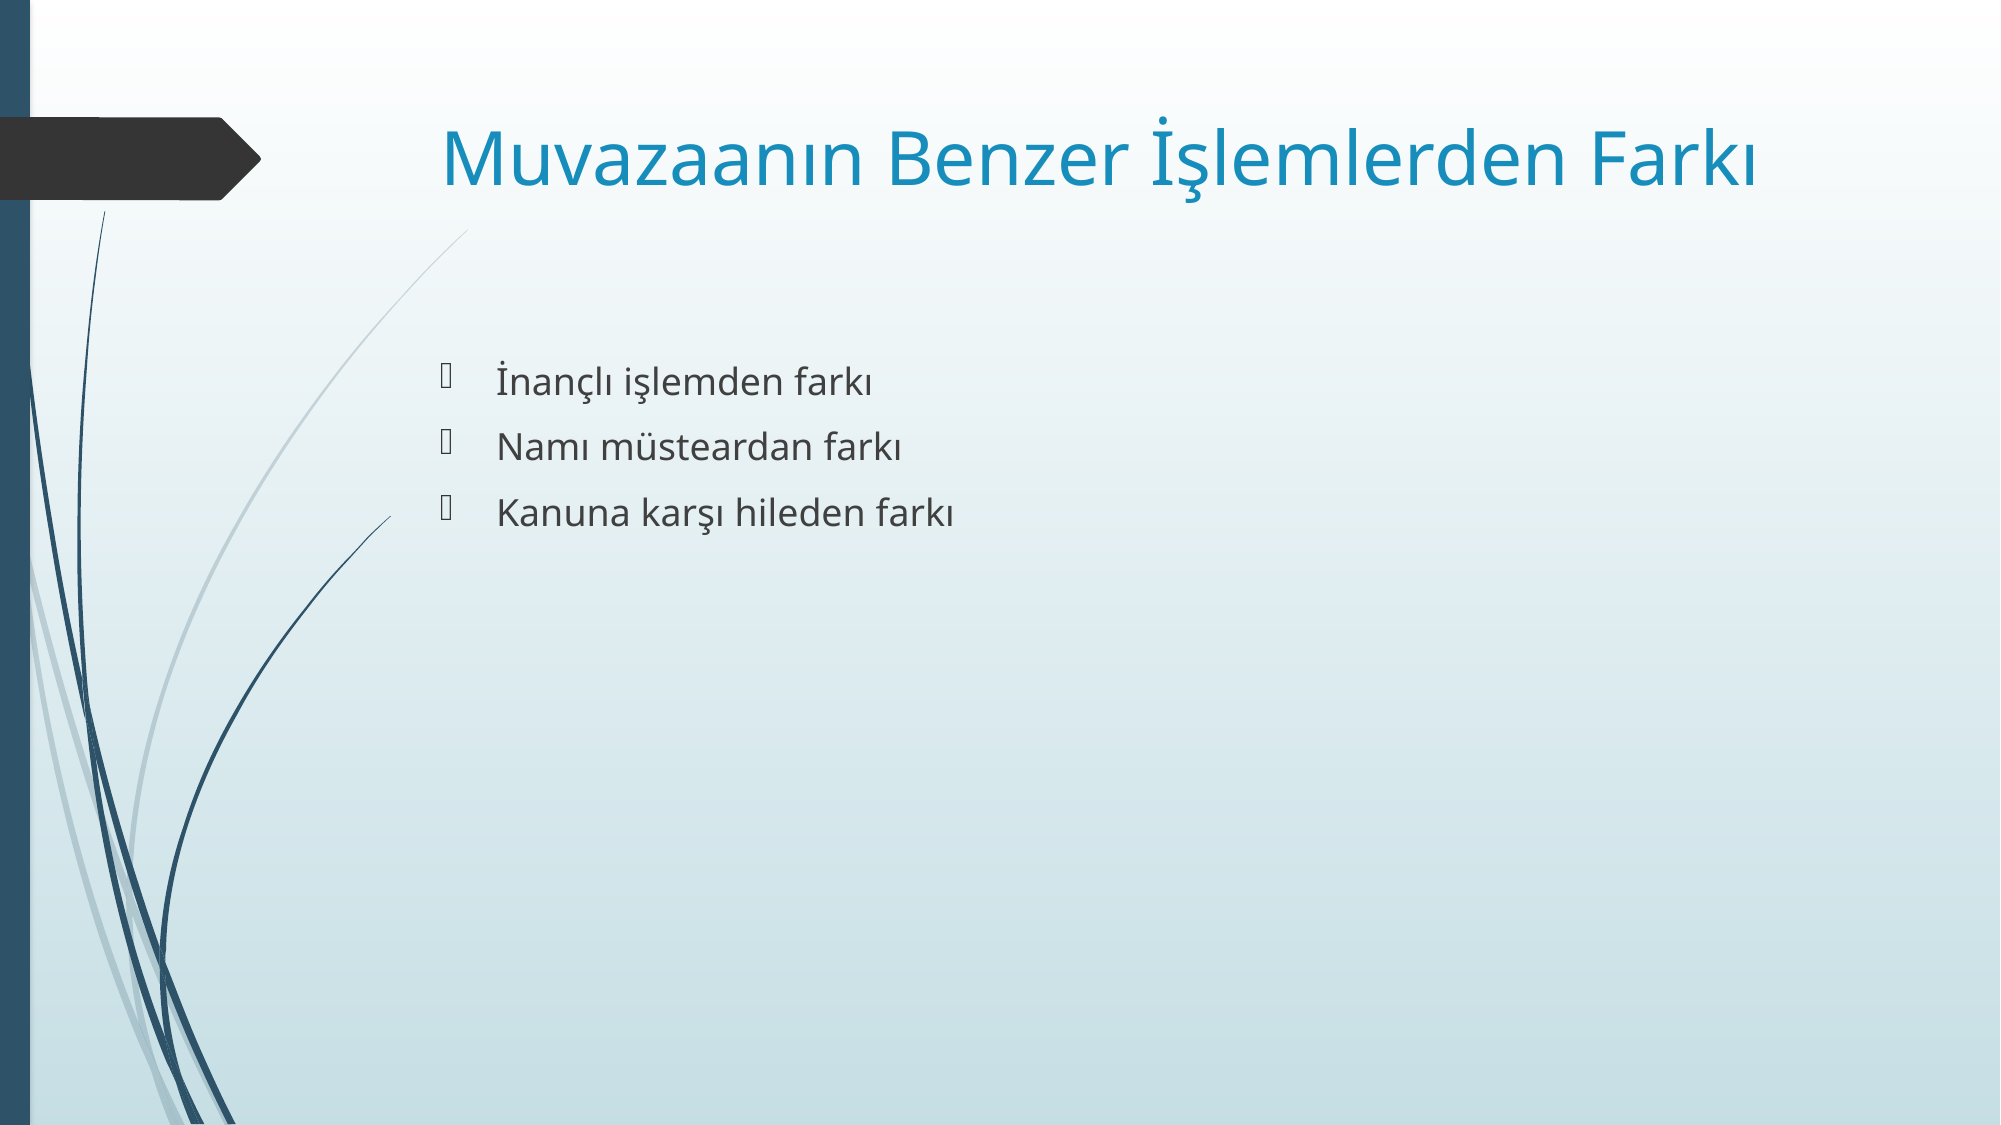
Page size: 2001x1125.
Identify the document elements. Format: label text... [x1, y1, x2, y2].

list İnançlı işlemden farkı Namı müsteardan farkı Kanuna karşı hileden farkı [424, 350, 1888, 970]
title Muvazaanın Benzer İşlemlerden Farkı [425, 102, 1888, 313]
